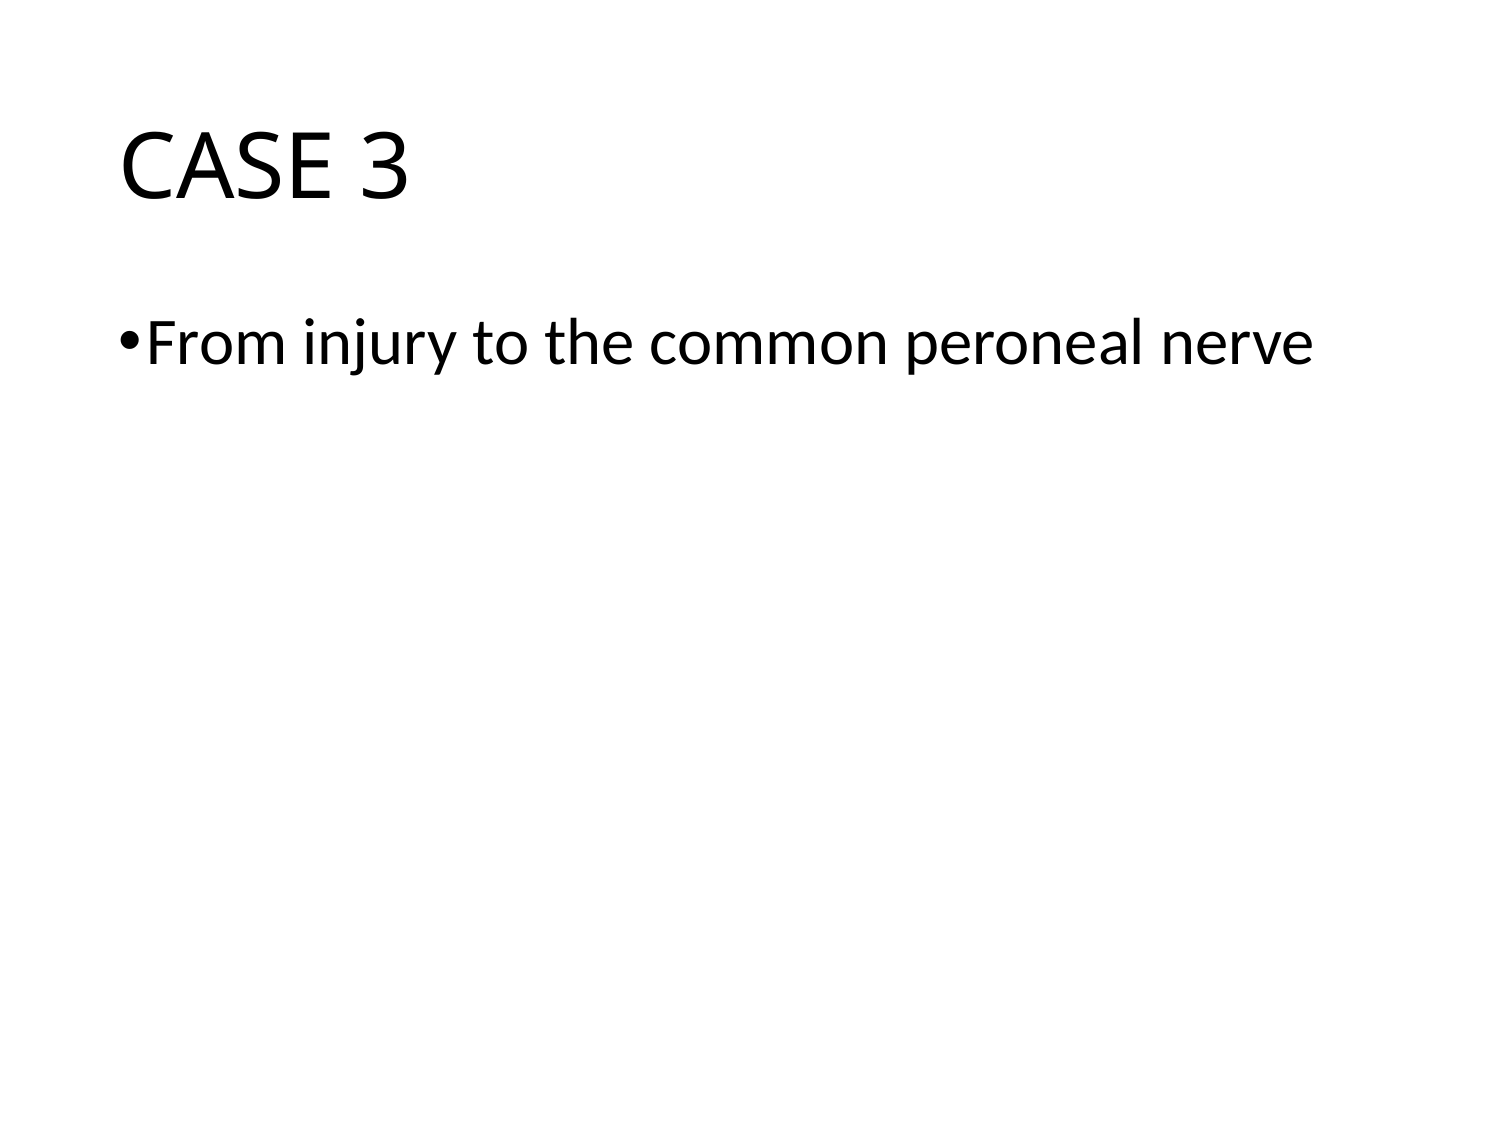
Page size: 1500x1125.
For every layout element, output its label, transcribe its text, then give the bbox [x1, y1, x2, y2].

list From injury to the common peroneal nerve [103, 299, 1397, 1014]
title CASE 3 [103, 59, 1397, 278]
